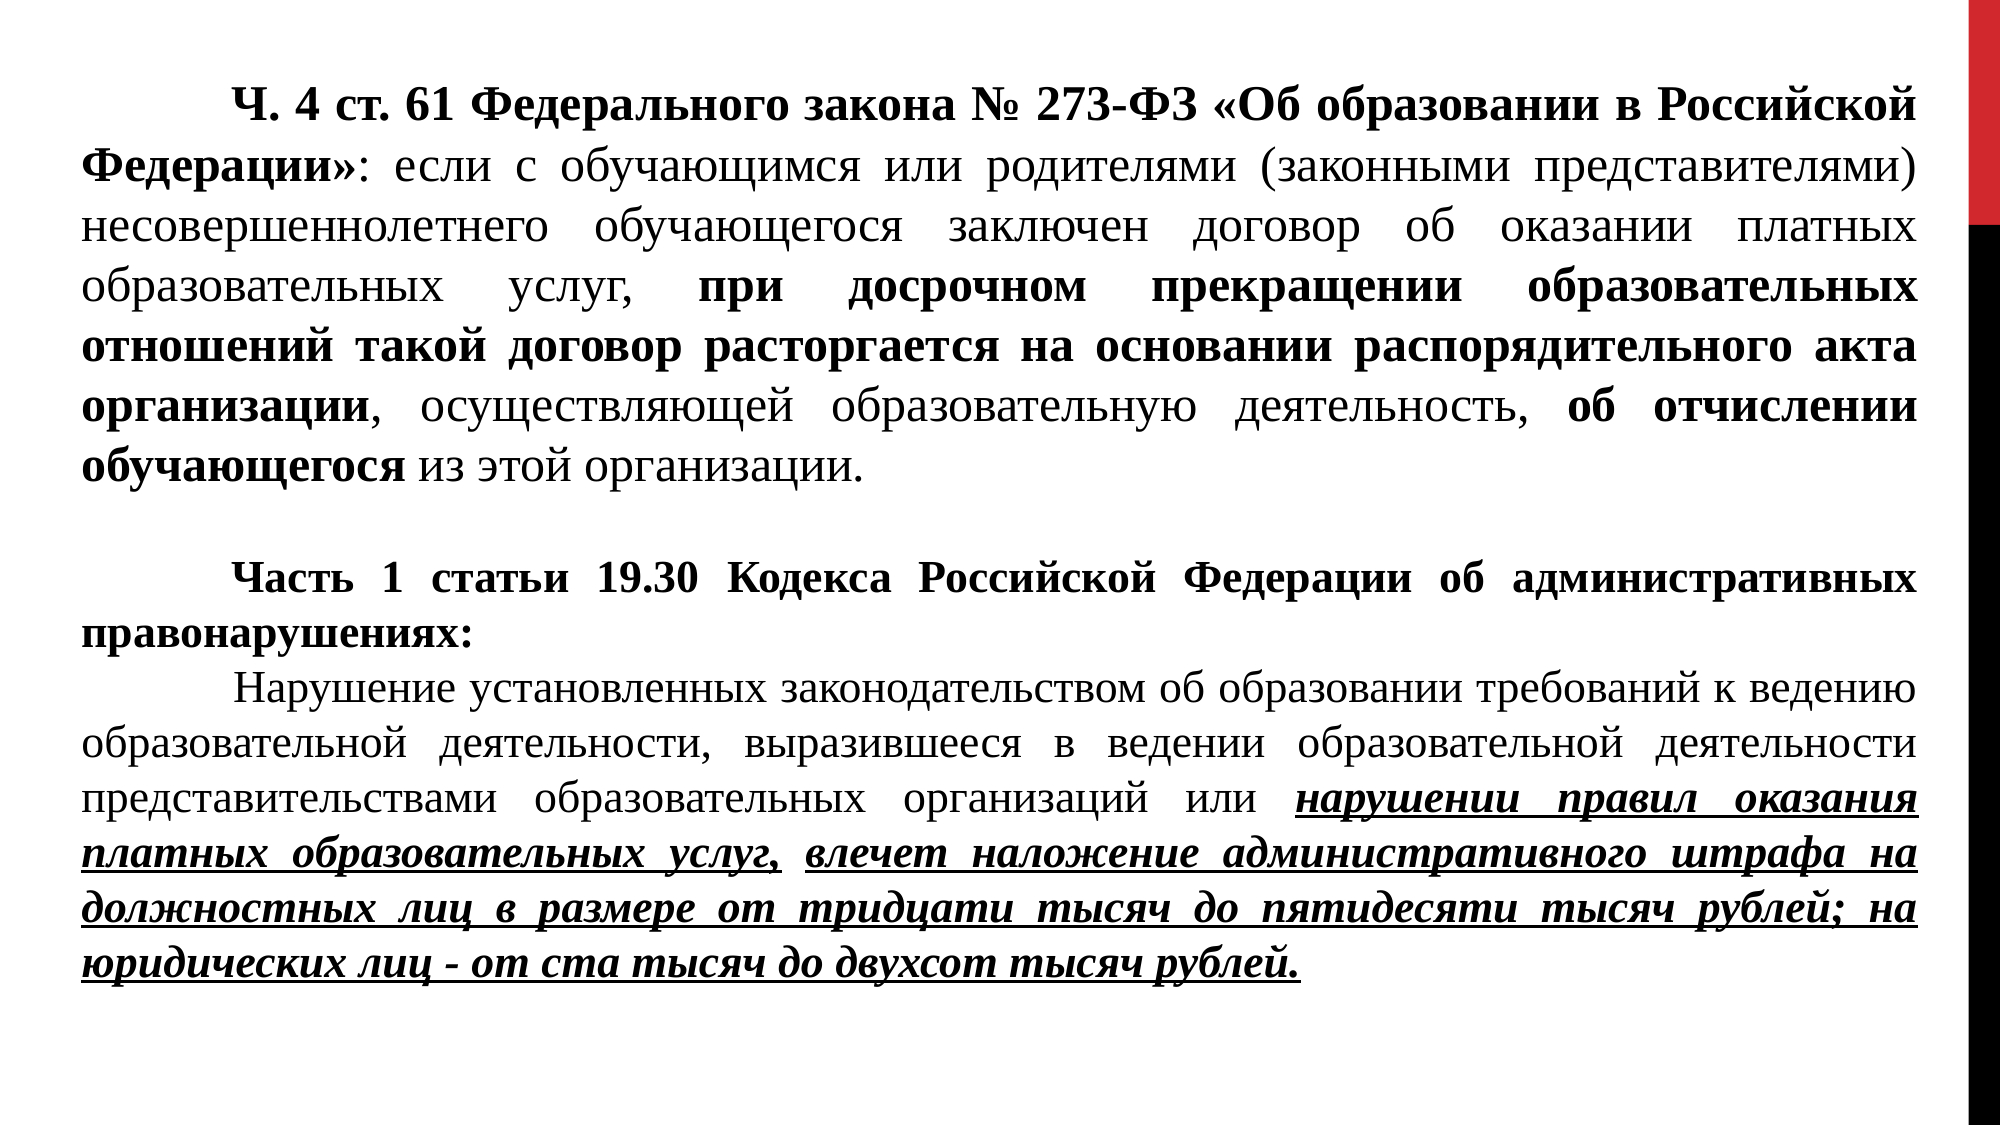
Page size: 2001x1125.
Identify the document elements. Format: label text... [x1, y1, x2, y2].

text_box Ч. 4 ст. 61 Федерального закона № 273-ФЗ «Об образовании в Российской Федерации»: если с обучающимся или родителями (законными представителями) несовершеннолетнего обучающегося заключен договор об оказании платных образовательных услуг, при досрочном прекращении образовательных отношений такой договор расторгается на основании распорядительного акта организации, осуществляющей образовательную деятельность, об отчислении обучающегося из этой организации. Часть 1 статьи 19.30 Кодекса Российской Федерации об административных правонарушениях: Нарушение установленных законодательством об образовании требований к ведению образовательной деятельности, выразившееся в ведении образовательной деятельности представительствами образовательных организаций или нарушении правил оказания платных образовательных услуг, влечет наложение административного штрафа на должностных лиц в размере от тридцати тысяч до пятидесяти тысяч рублей; на юридических лиц - от ста тысяч до двухсот тысяч рублей. [66, 54, 1934, 1055]
